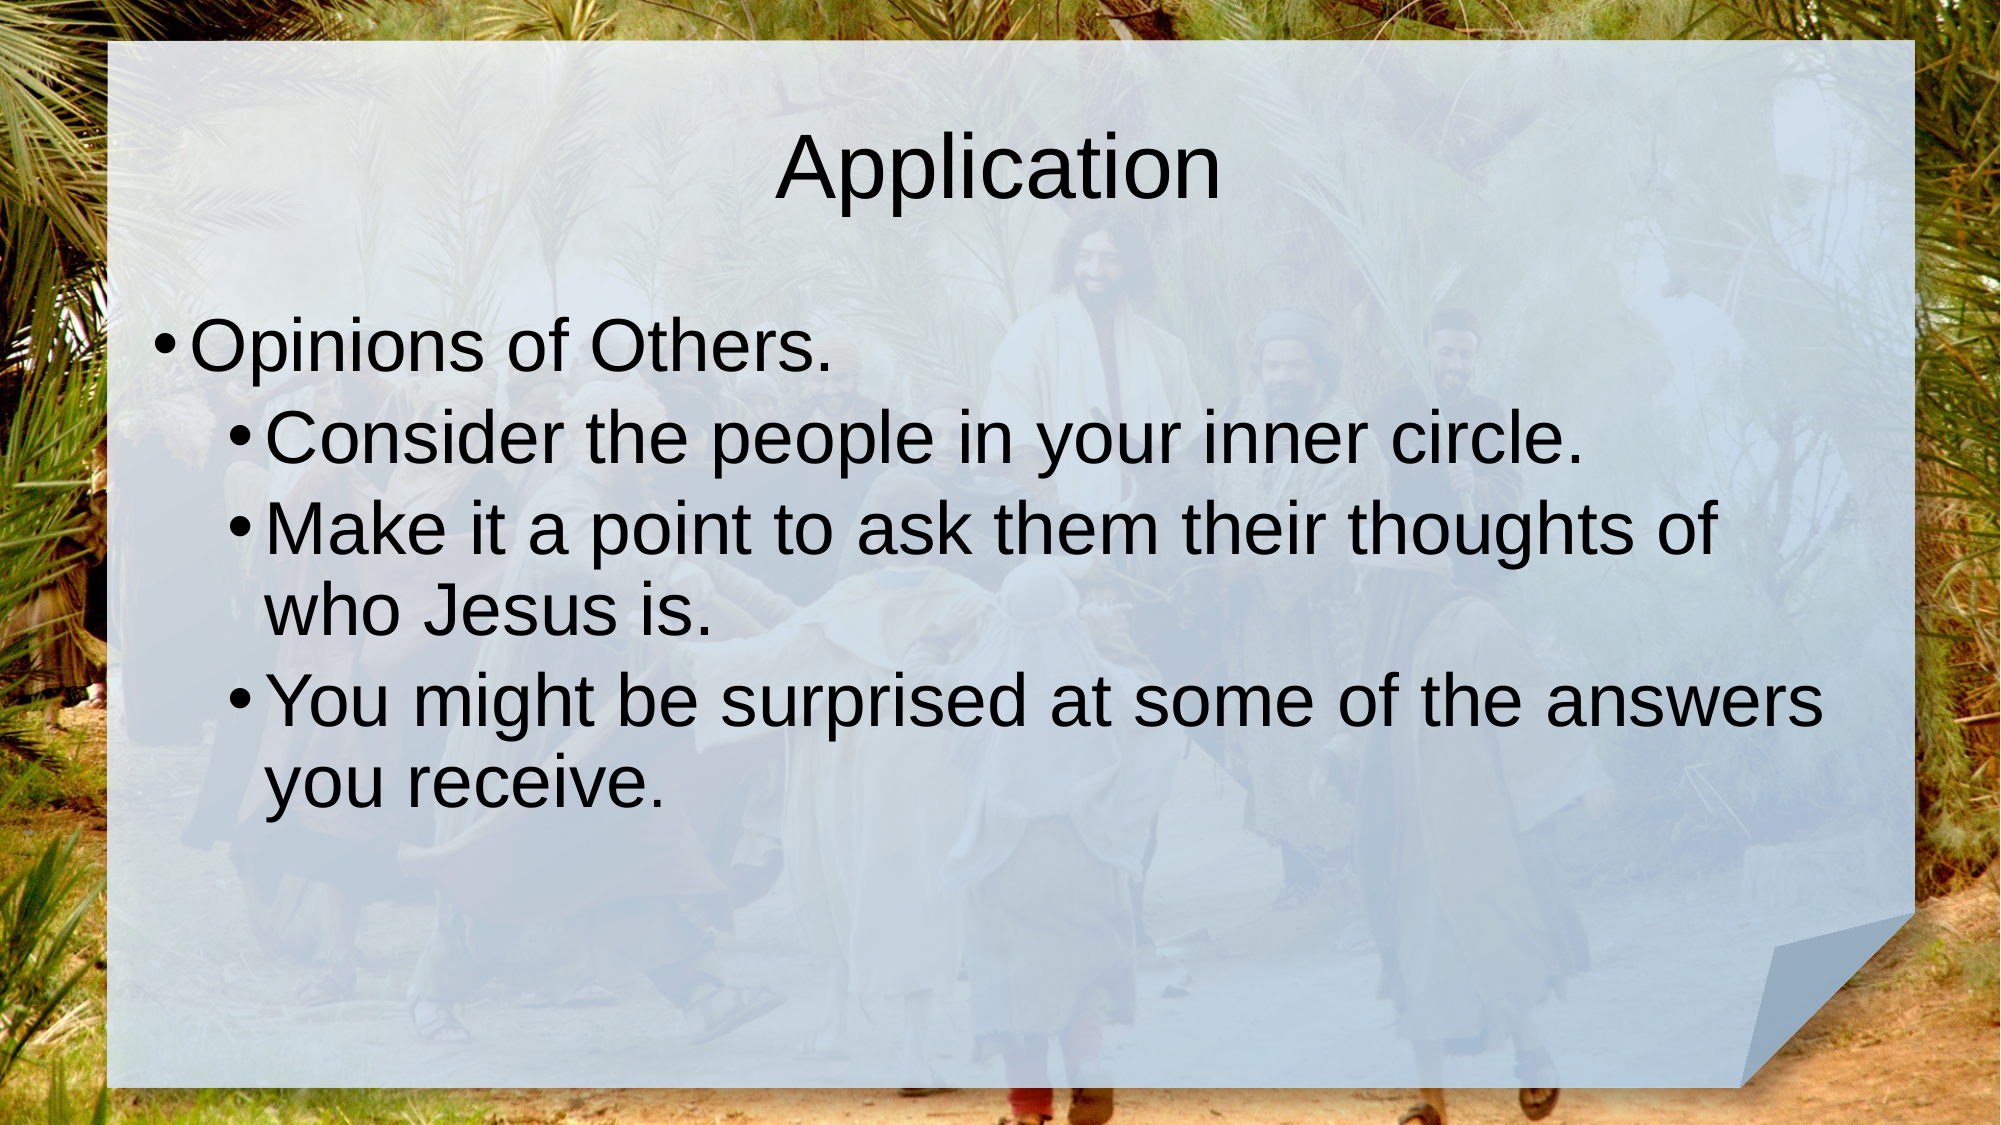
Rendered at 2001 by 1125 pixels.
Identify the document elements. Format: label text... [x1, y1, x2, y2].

list Opinions of Others. Consider the people in your inner circle. Make it a point to ask them their thoughts of who Jesus is. You might be surprised at some of the answers you receive. [137, 299, 1863, 1014]
title Application [137, 59, 1863, 278]
picture [0, 0, 2001, 1125]
